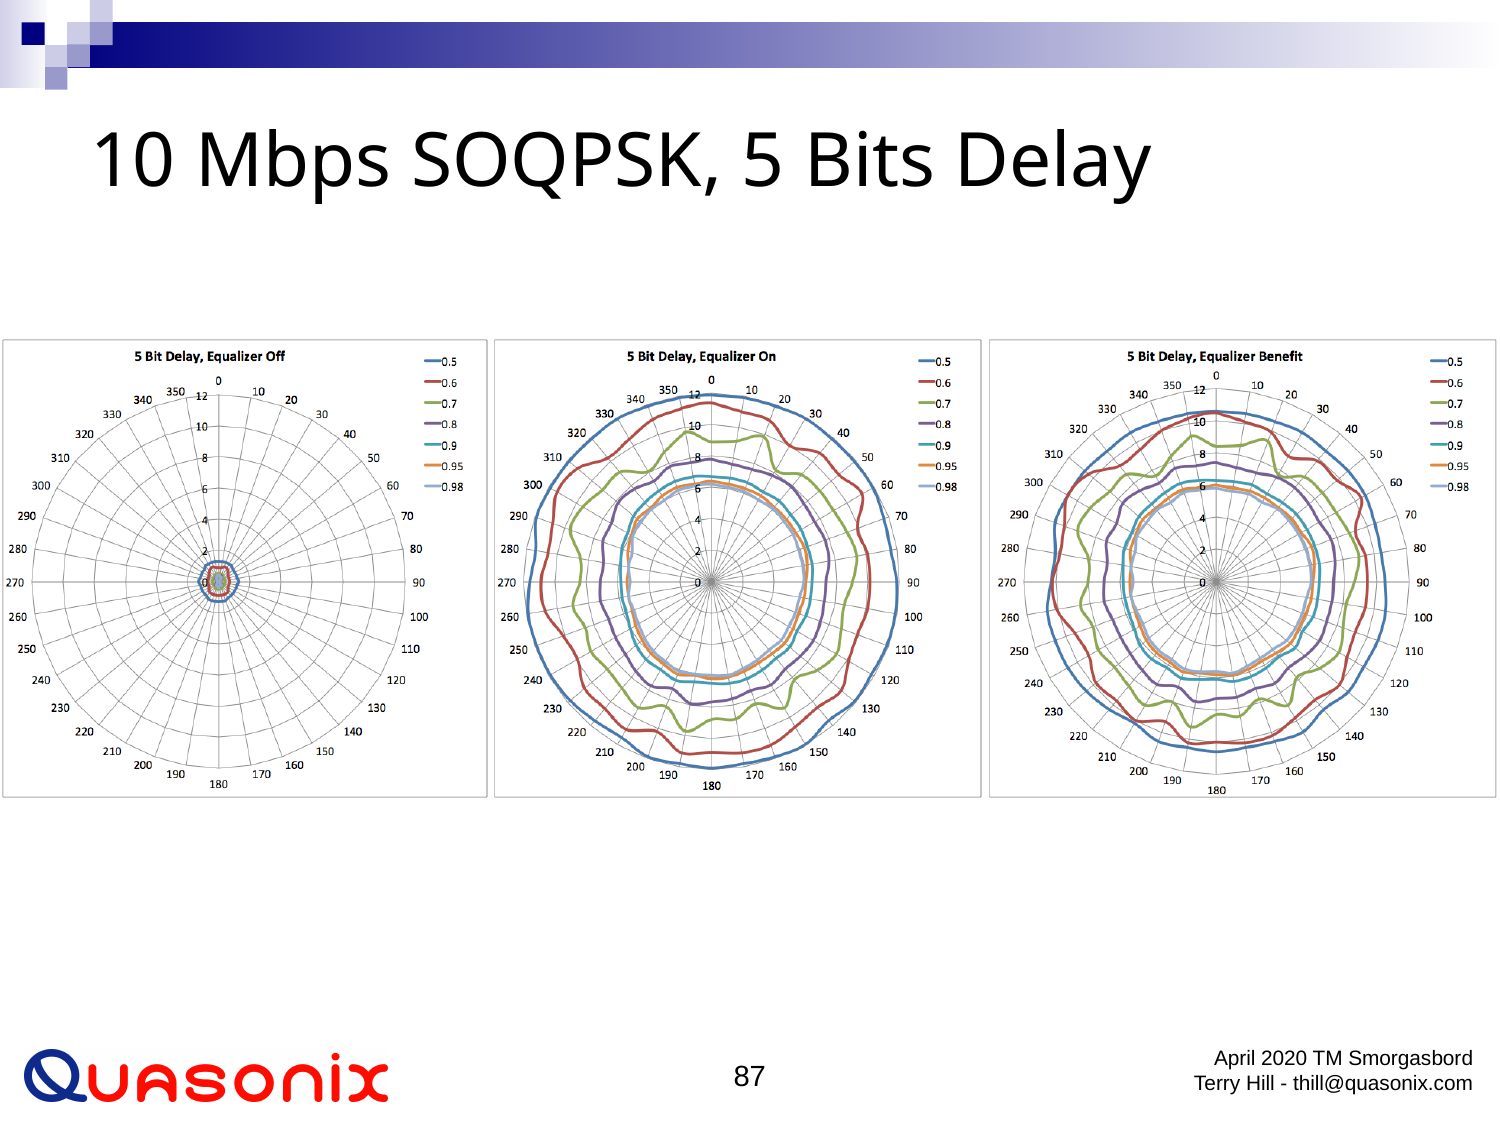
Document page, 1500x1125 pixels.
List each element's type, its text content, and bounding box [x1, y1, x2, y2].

picture [0, 336, 1500, 801]
title 10 Mbps SOQPSK, 5 Bits Delay [75, 62, 1425, 250]
picture [24, 1049, 388, 1102]
